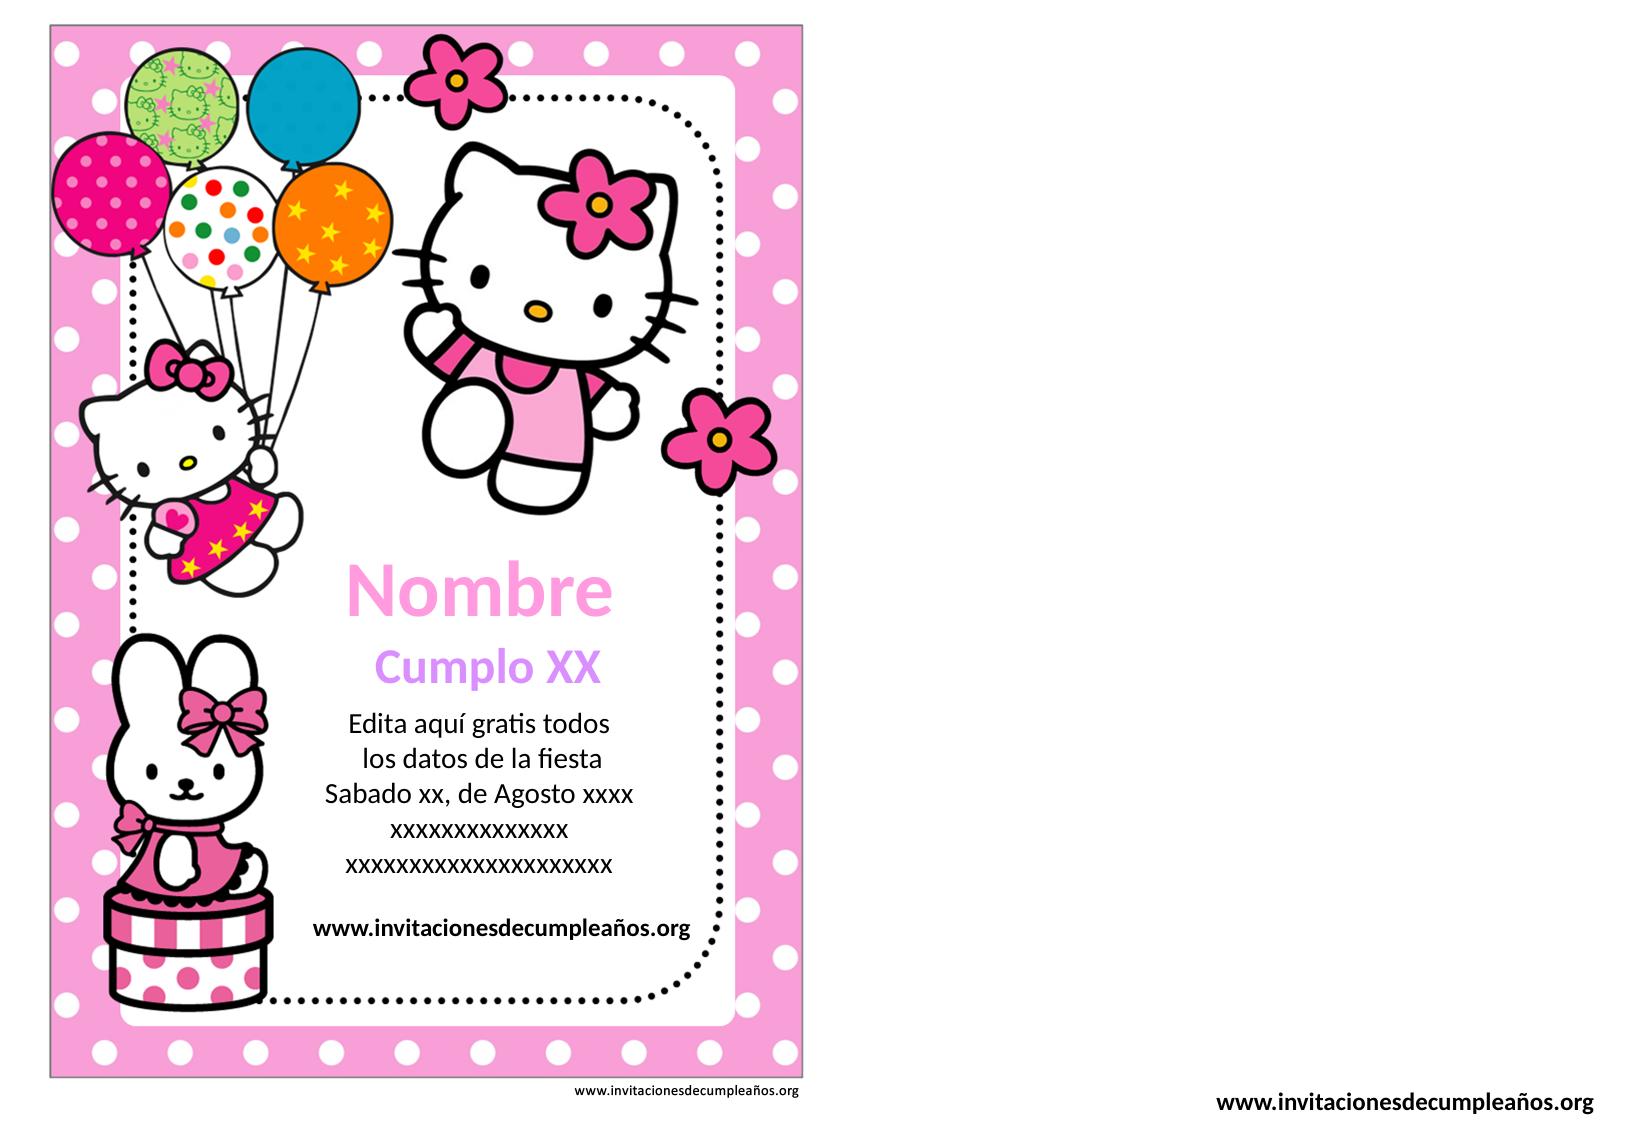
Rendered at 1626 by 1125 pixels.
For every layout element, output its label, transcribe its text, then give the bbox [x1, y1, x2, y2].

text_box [27, 10, 825, 1103]
text_box www.invitacionesdecumpleaños.org [1201, 1078, 1610, 1123]
